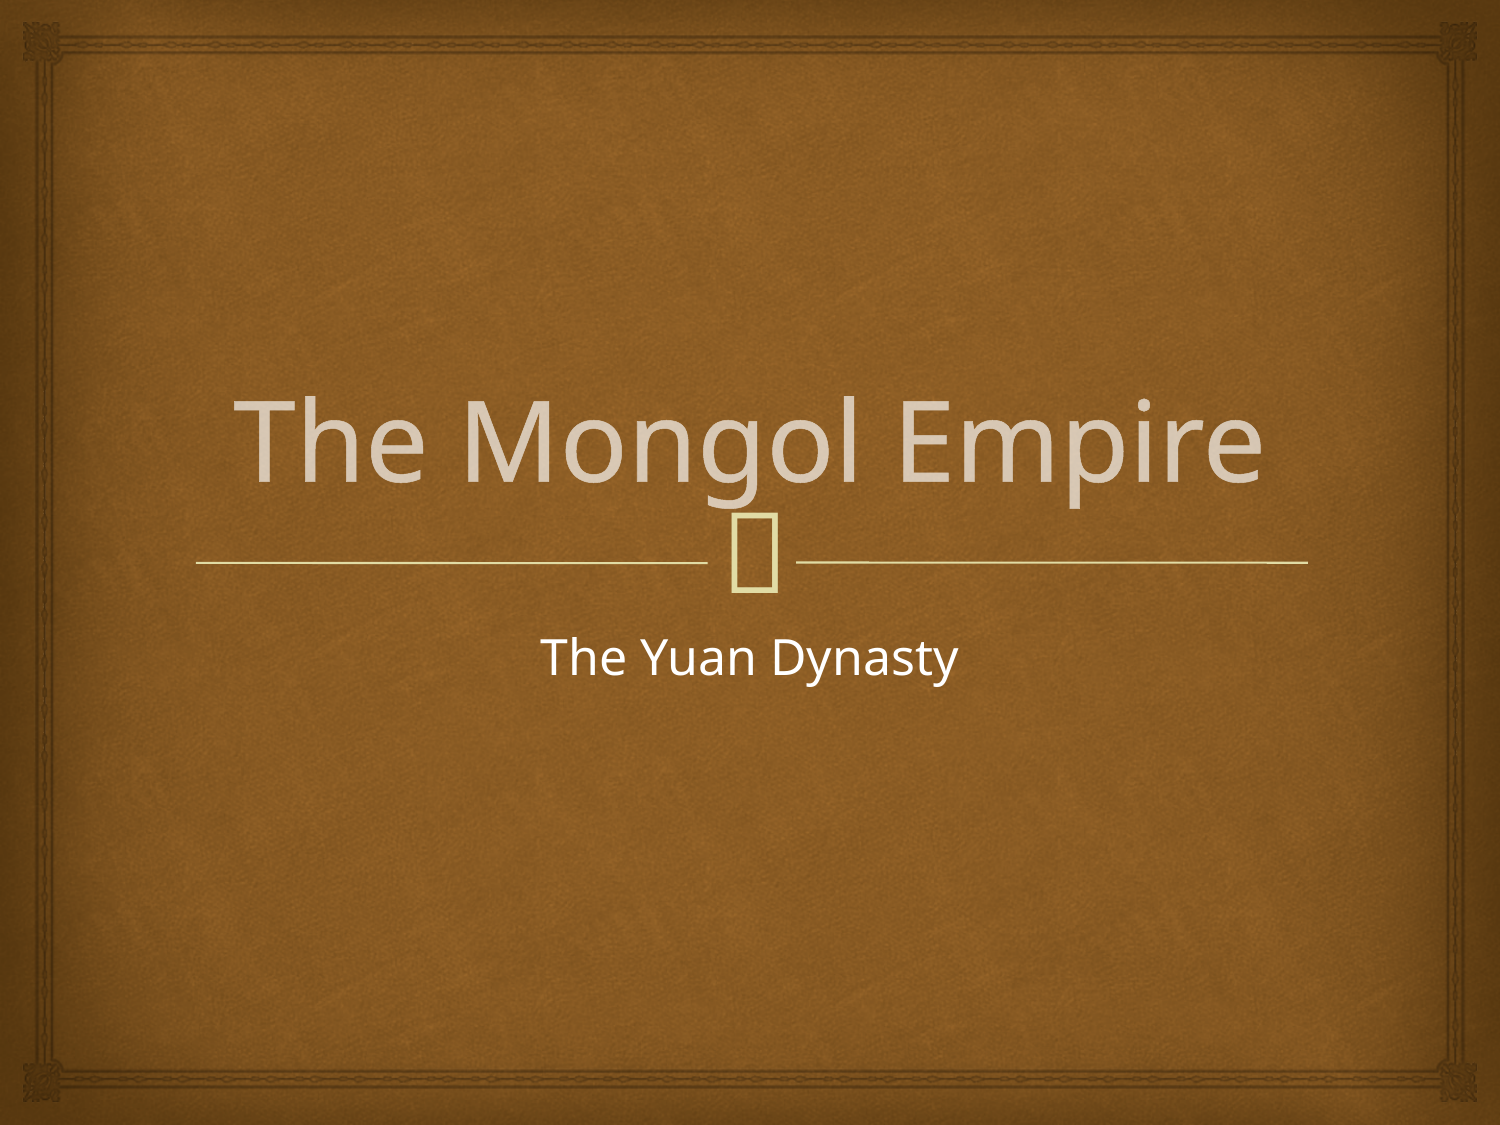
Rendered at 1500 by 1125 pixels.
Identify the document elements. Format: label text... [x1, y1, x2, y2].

subtitle The Yuan Dynasty [225, 618, 1275, 906]
picture [0, 0, 1500, 1125]
title The Mongol Empire [194, 227, 1306, 512]
